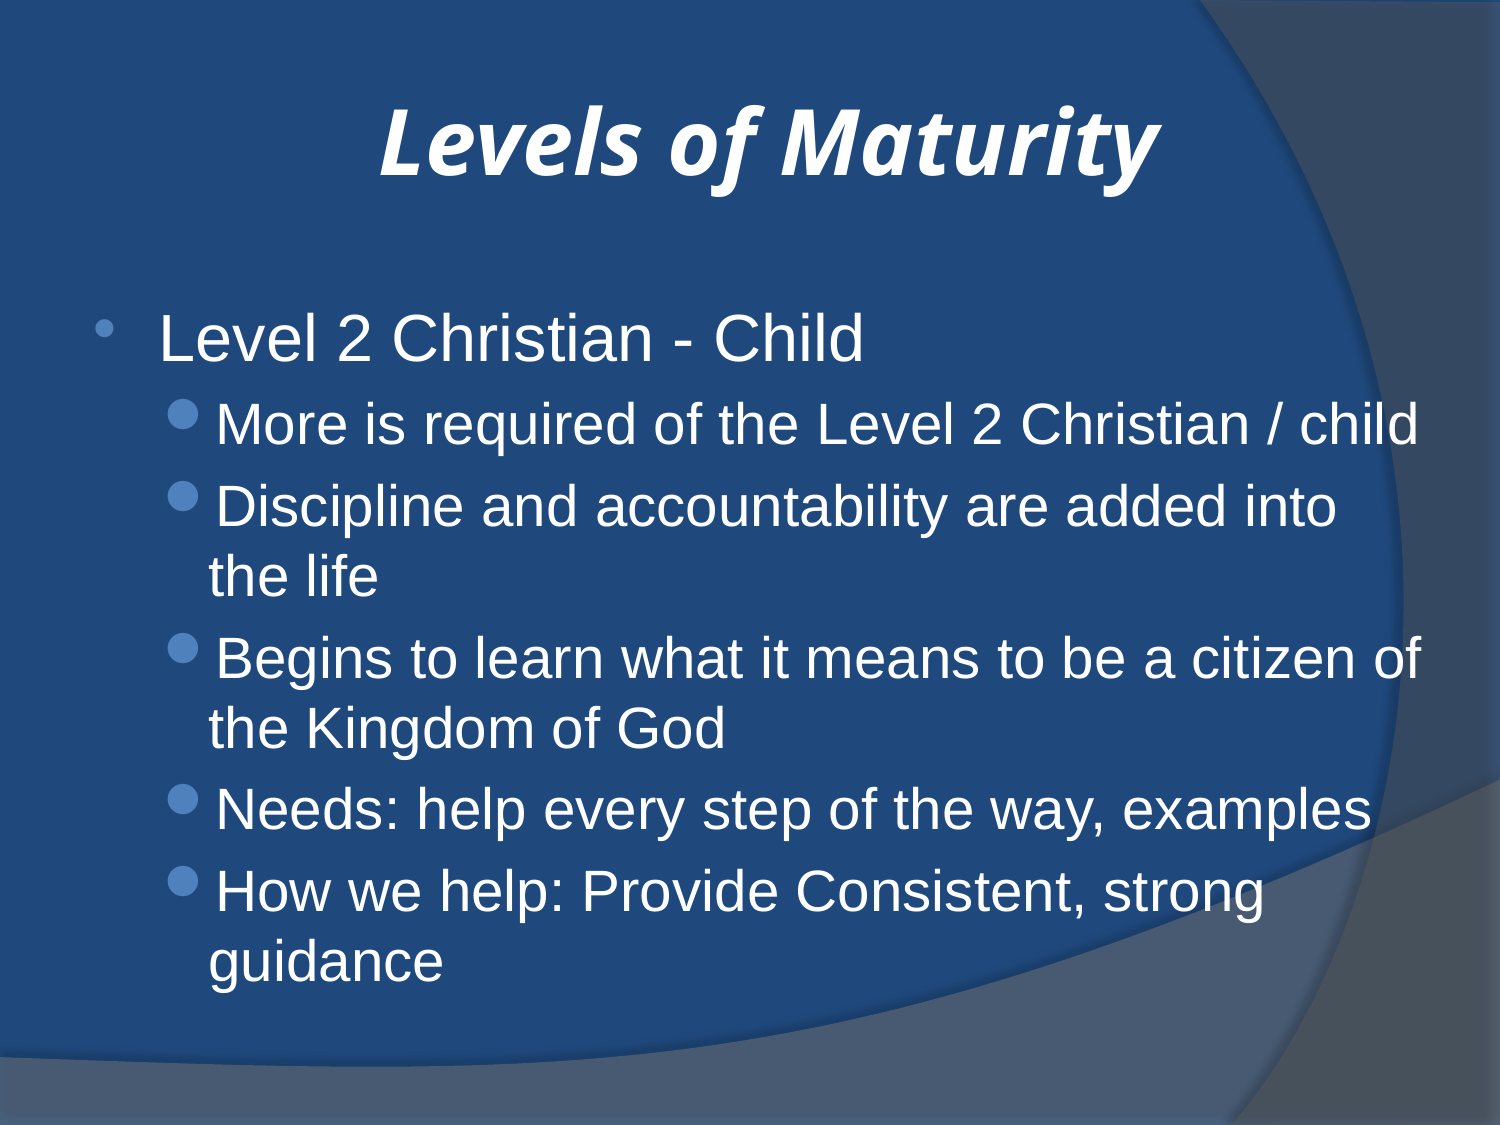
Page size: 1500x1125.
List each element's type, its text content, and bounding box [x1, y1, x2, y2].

list Level 2 Christian - Child More is required of the Level 2 Christian / child Discipline and accountability are added into the life Begins to learn what it means to be a citizen of the Kingdom of God Needs: help every step of the way, examples How we help: Provide Consistent, strong guidance [75, 287, 1450, 1088]
title Levels of Maturity [75, 45, 1463, 233]
